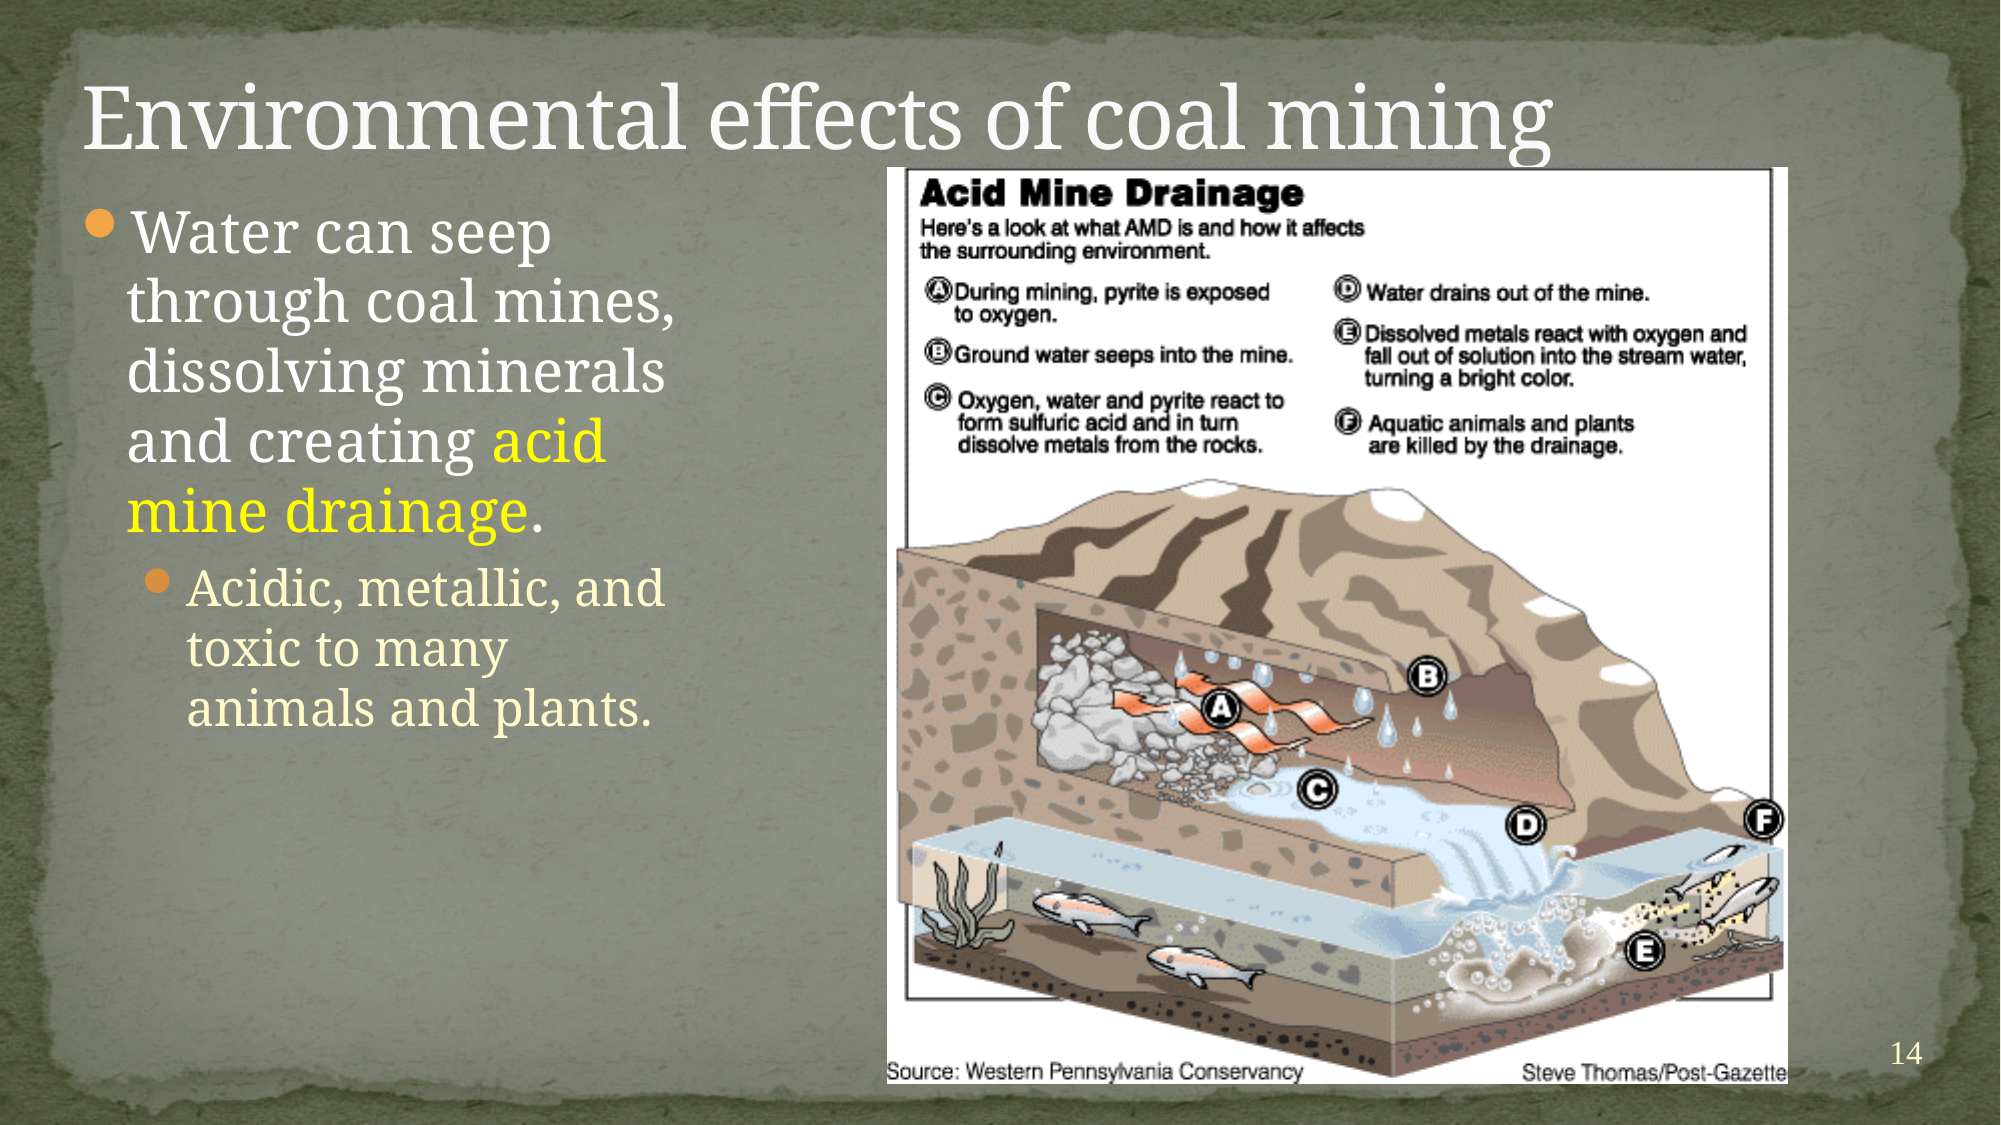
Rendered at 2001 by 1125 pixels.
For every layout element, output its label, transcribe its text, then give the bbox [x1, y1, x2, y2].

title Environmental effects of coal mining [66, 24, 1934, 175]
picture [887, 167, 1789, 1084]
list Water can seep through coal mines, dissolving minerals and creating acid mine drainage. Acidic, metallic, and toxic to many animals and plants. [66, 187, 725, 1000]
slide_number 14 [1839, 1014, 1973, 1089]
